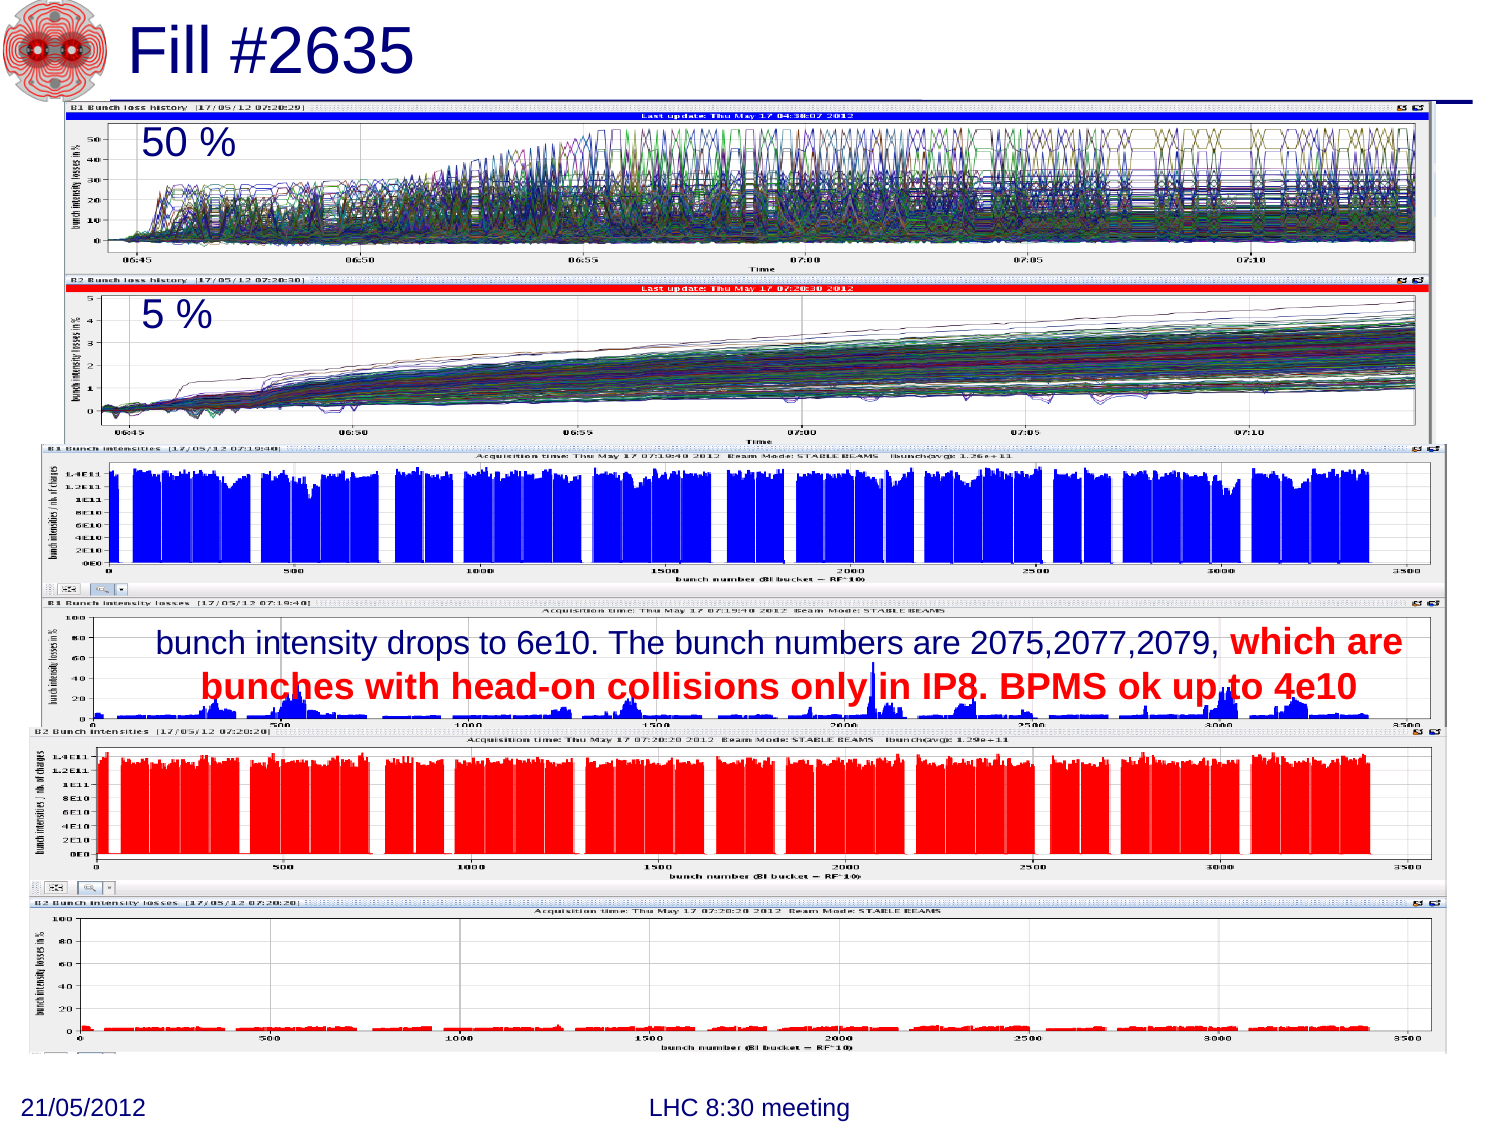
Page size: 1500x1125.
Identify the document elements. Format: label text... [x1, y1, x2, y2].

title Fill #2635 [111, 3, 1463, 91]
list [64, 101, 1436, 442]
picture [0, 0, 108, 103]
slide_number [5, 1085, 356, 1125]
footer LHC 8:30 meeting [512, 1087, 988, 1125]
picture [29, 444, 1448, 1055]
